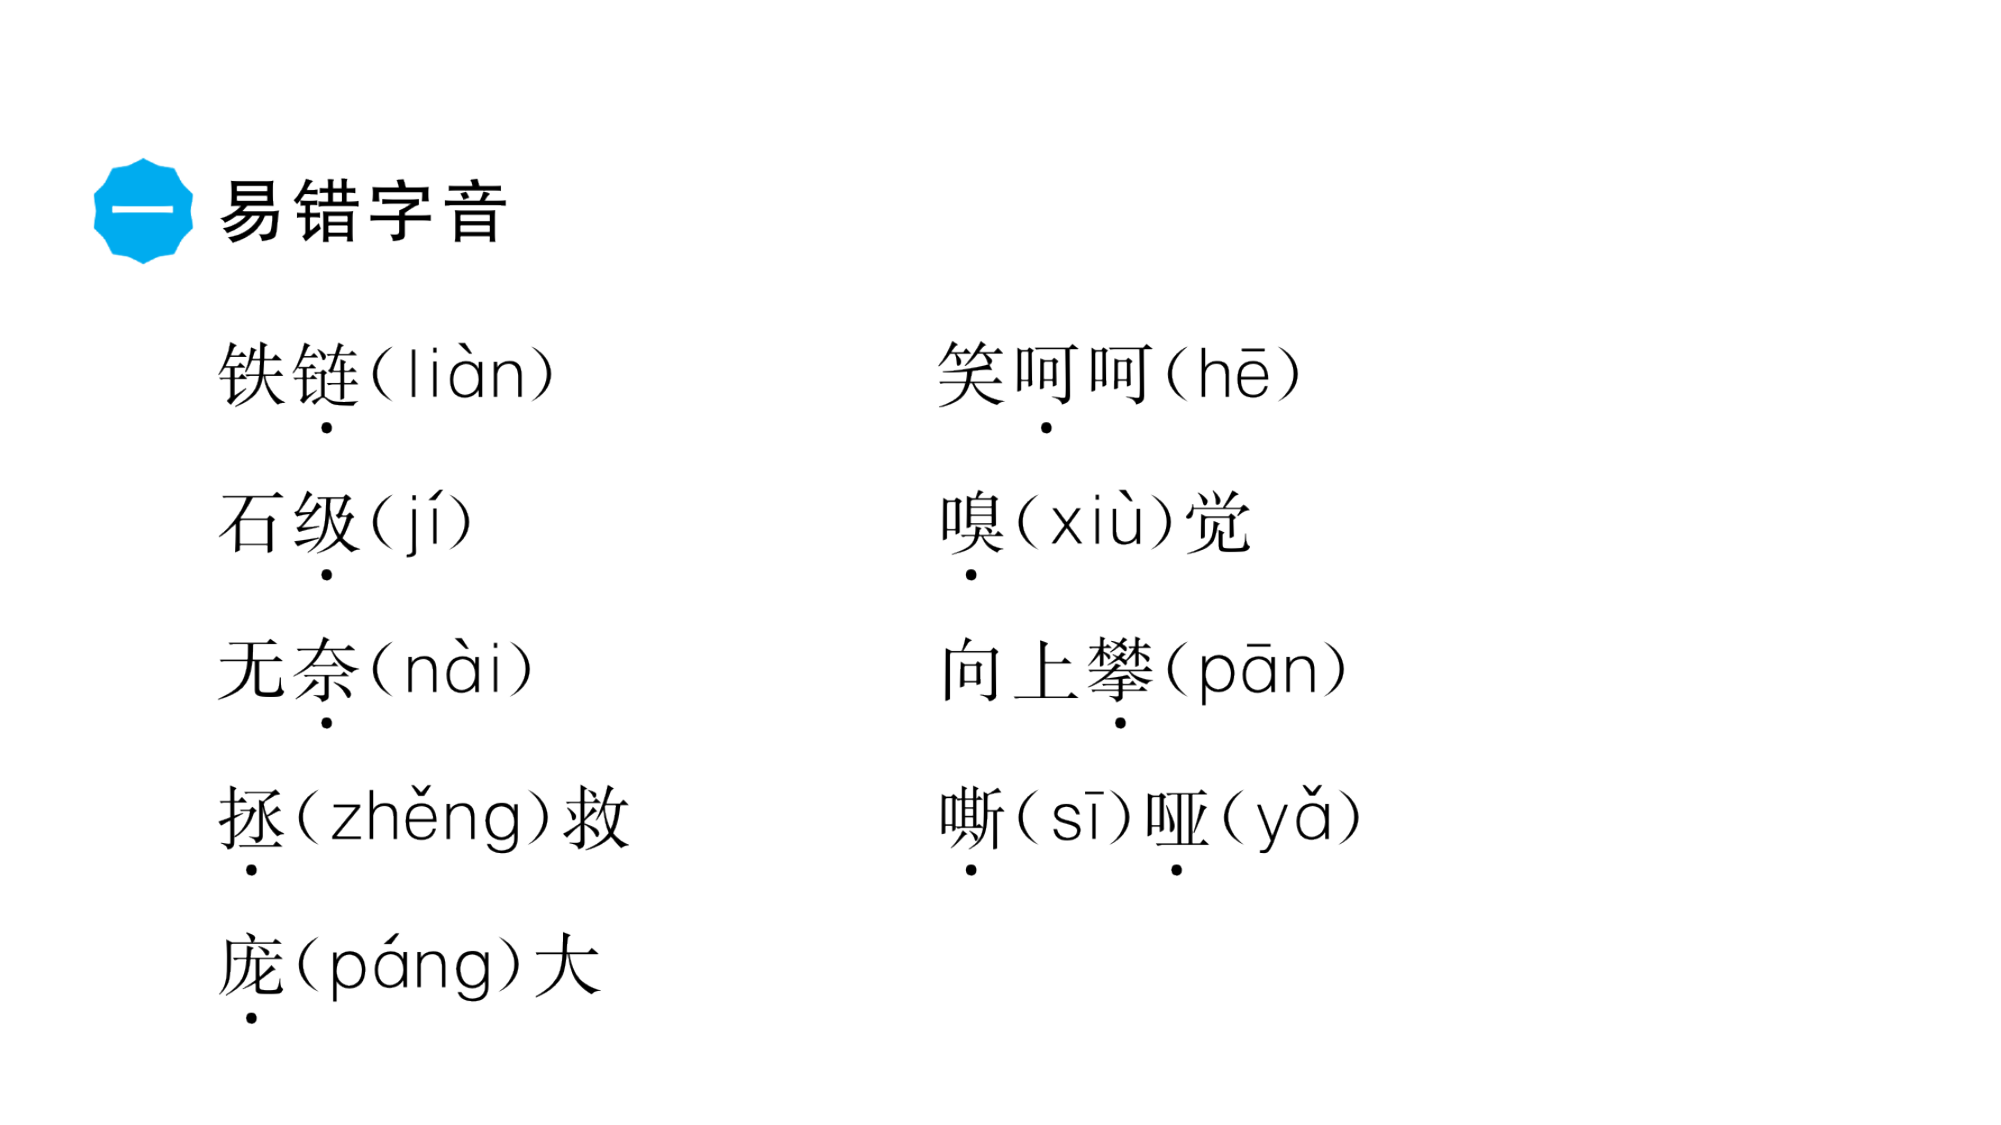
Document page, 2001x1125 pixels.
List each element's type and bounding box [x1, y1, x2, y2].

picture [88, 117, 1625, 1064]
